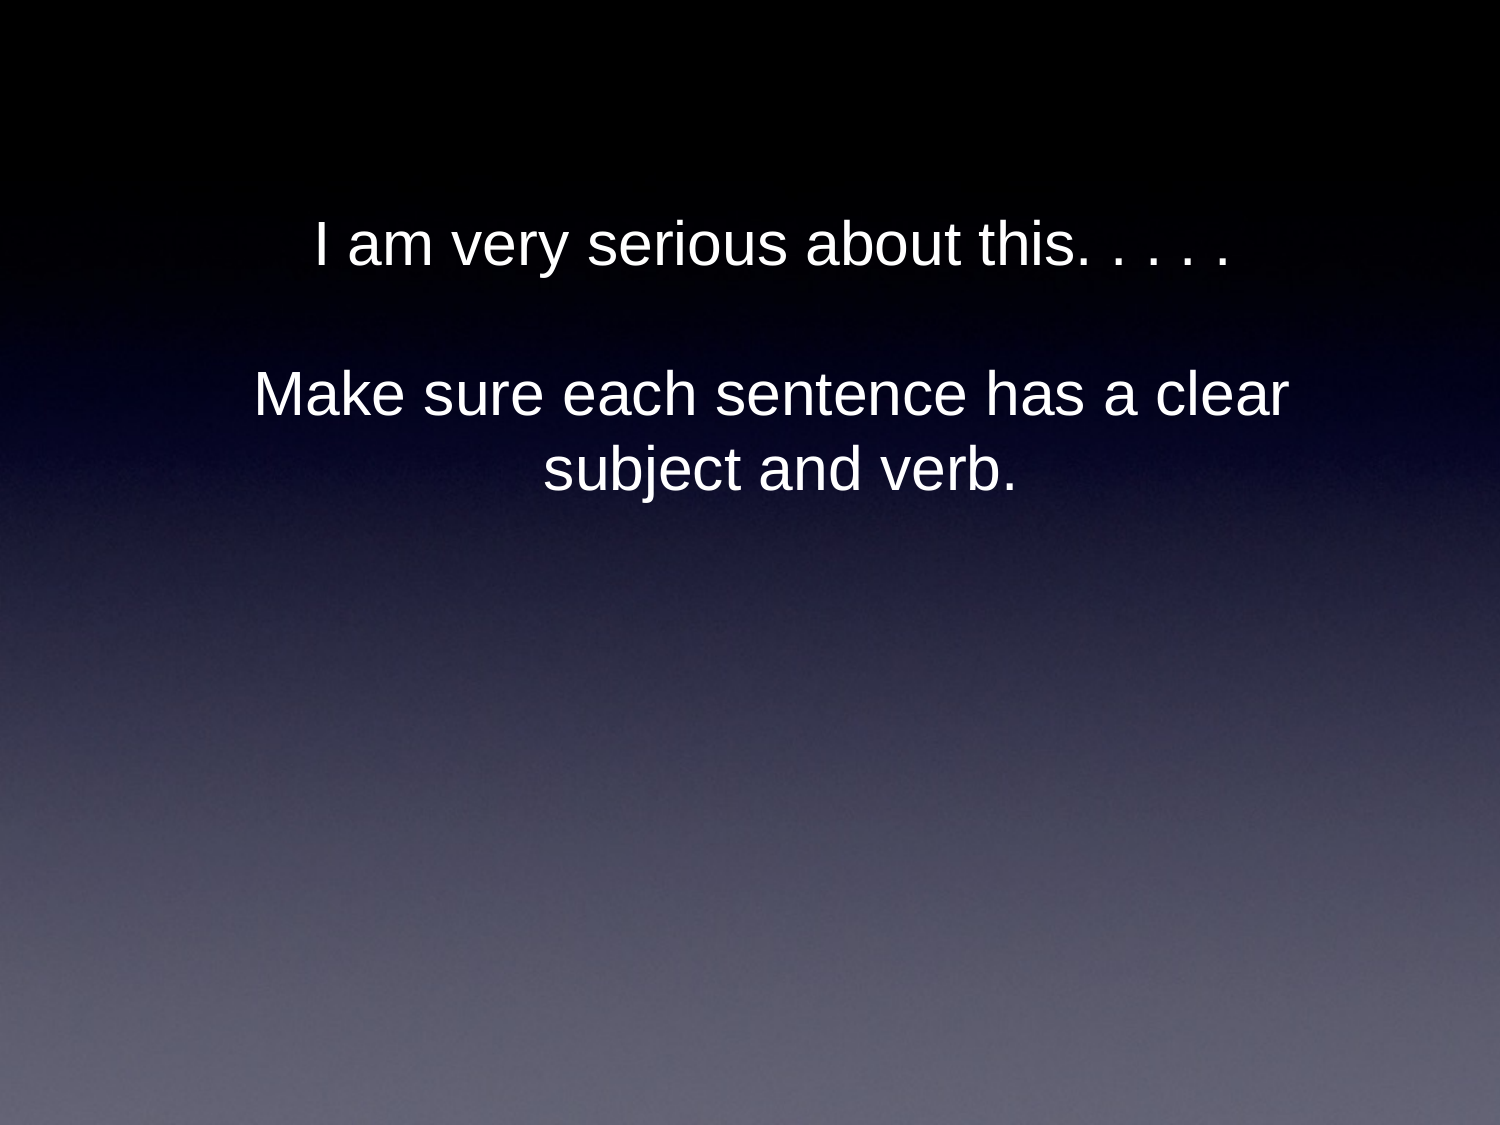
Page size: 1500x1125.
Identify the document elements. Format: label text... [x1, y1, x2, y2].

picture [0, 0, 1500, 1125]
text_box I am very serious about this. . . . . Make sure each sentence has a clear subject and verb. [77, 203, 1469, 504]
